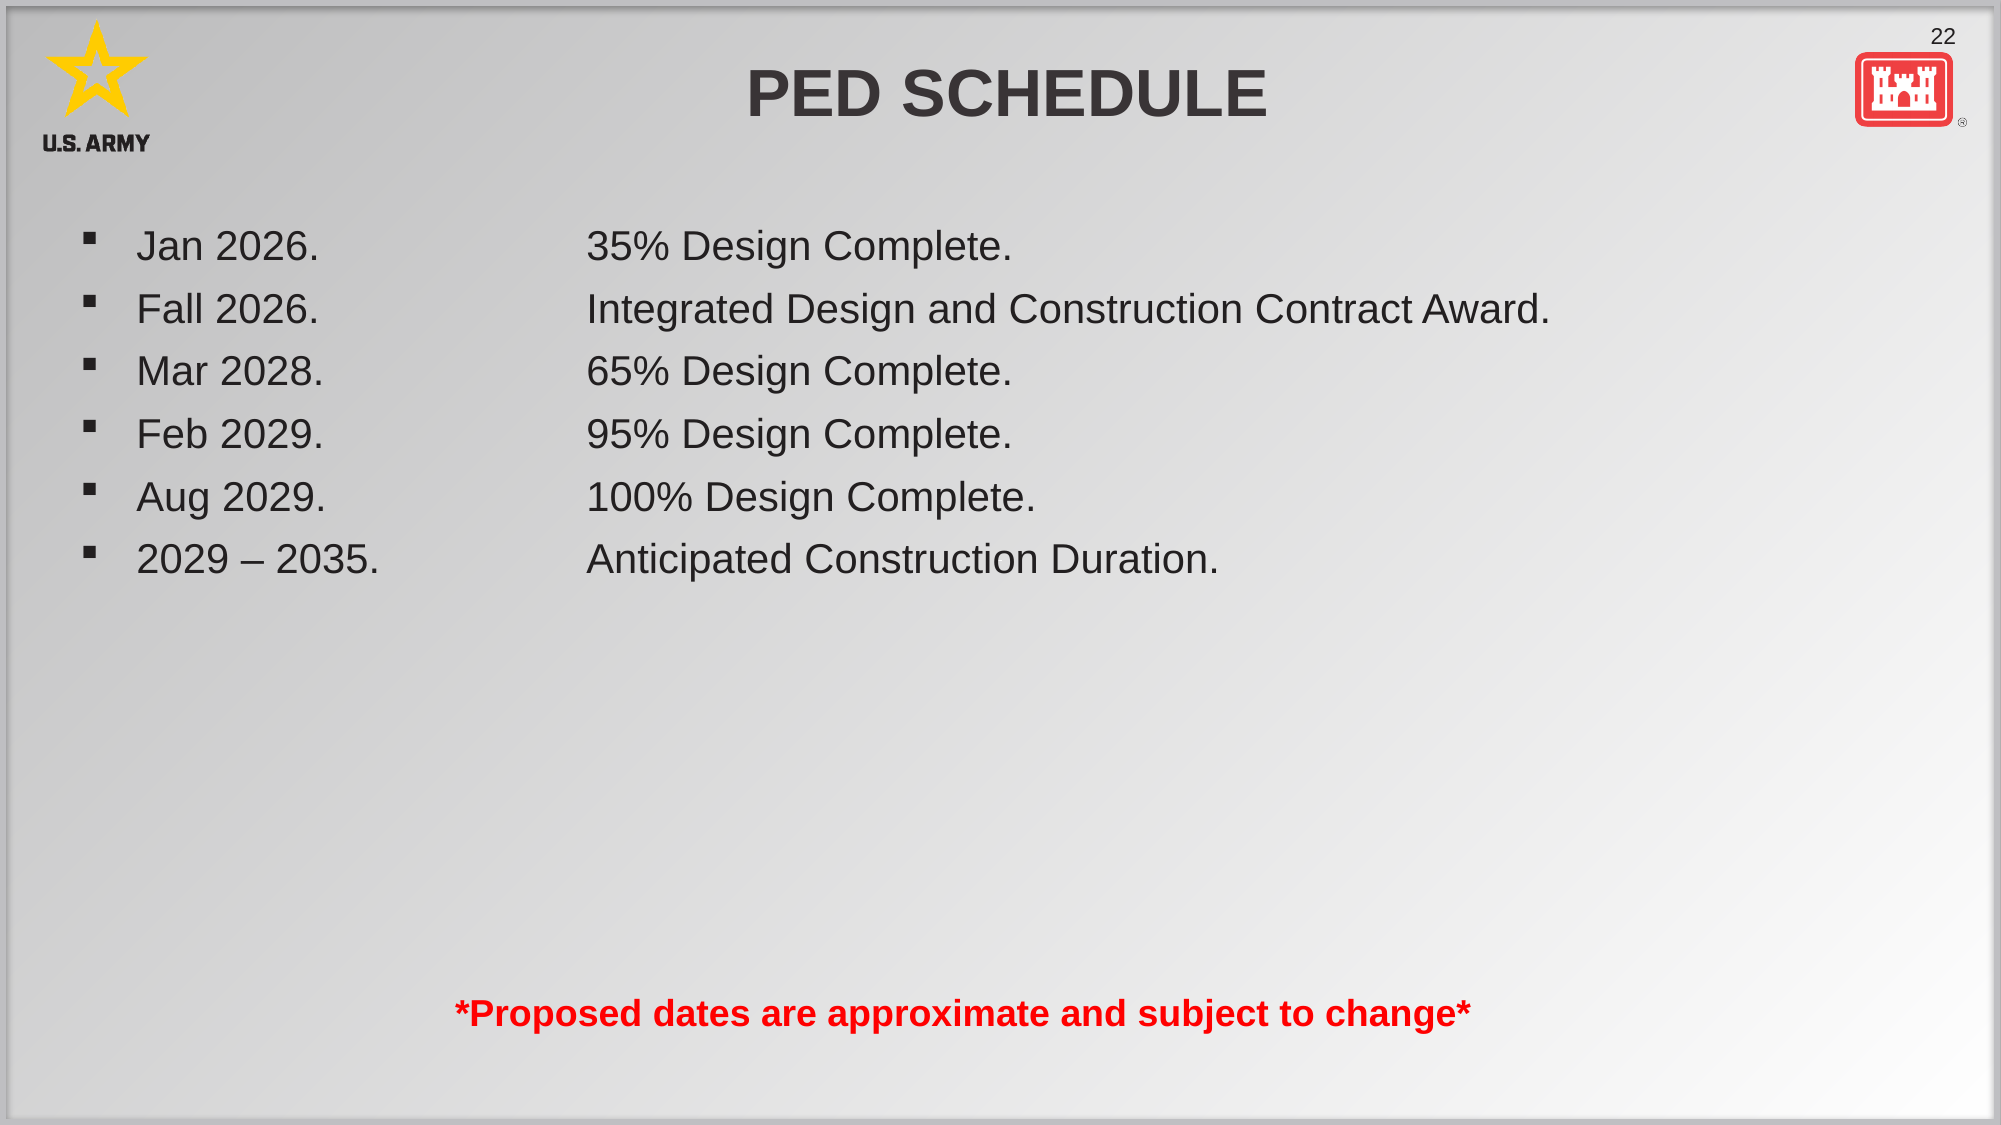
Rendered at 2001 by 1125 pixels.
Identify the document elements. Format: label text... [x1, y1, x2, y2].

title PED Schedule [155, 20, 1860, 159]
picture [1860, 52, 1967, 127]
list Jan 2026. 35% Design Complete. Fall 2026. Integrated Design and Construction Contract Award. Mar 2028. 65% Design Complete. Feb 2029. 95% Design Complete. Aug 2029. 100% Design Complete. 2029 – 2035. Anticipated Construction Duration. [64, 211, 1936, 1012]
text_box *Proposed dates are approximate and subject to change* [440, 981, 1528, 1087]
picture [43, 18, 150, 152]
